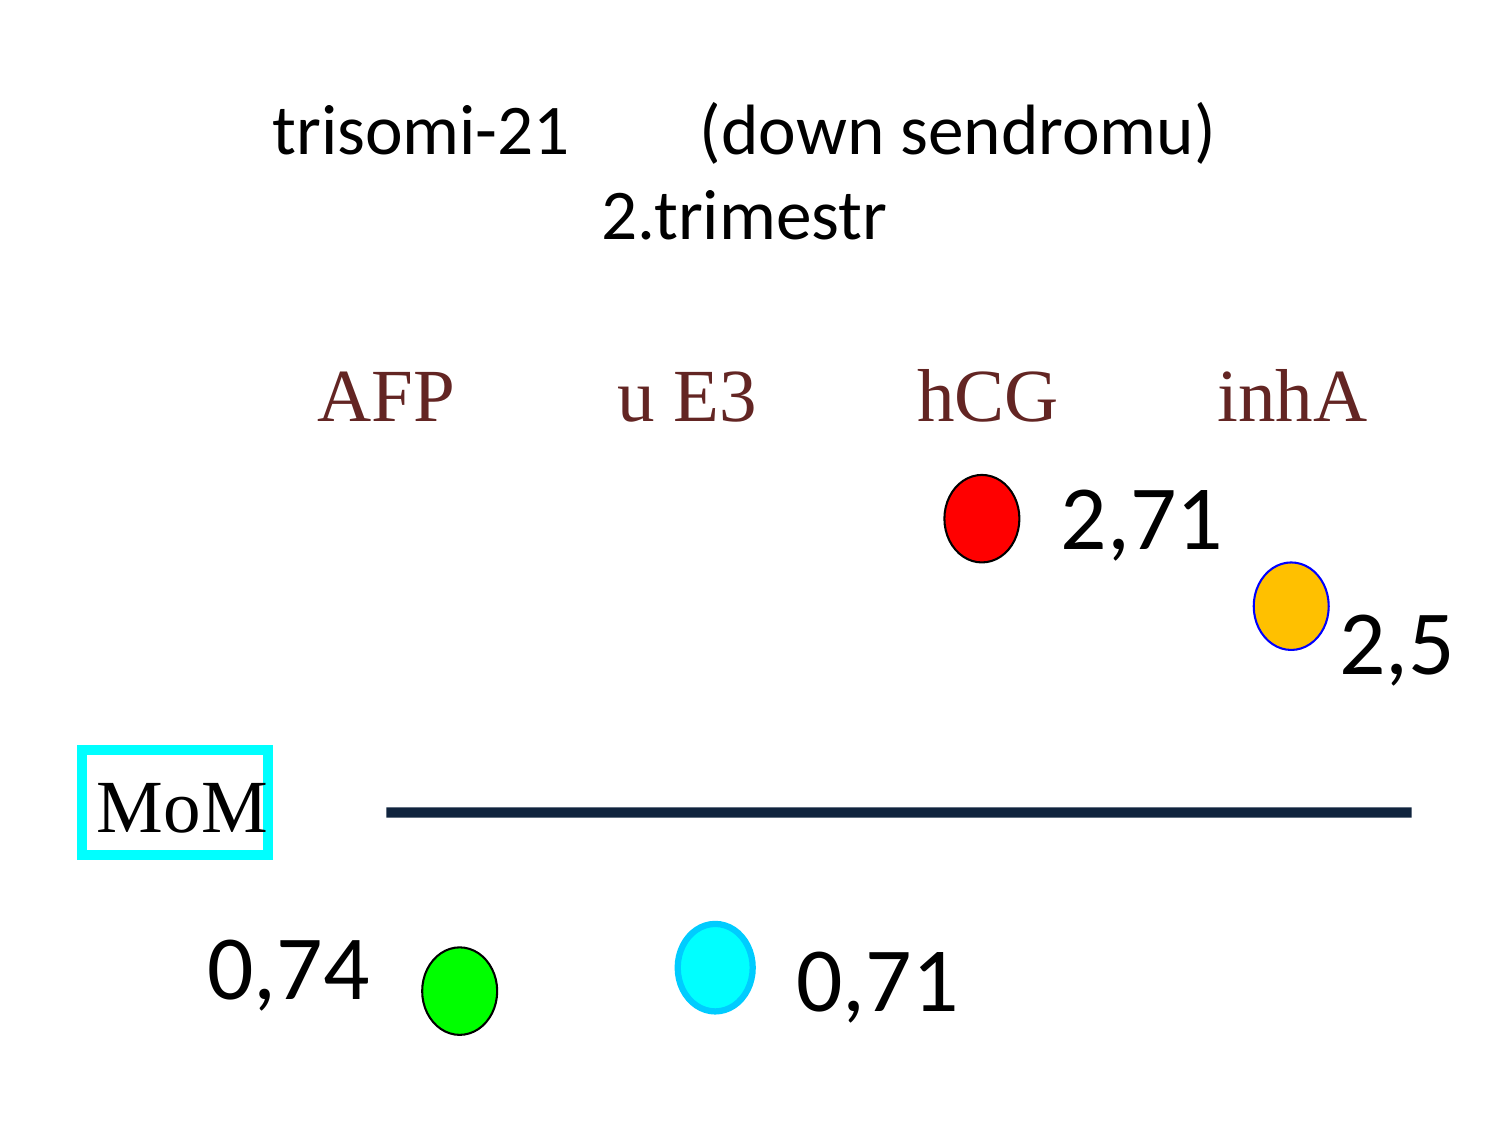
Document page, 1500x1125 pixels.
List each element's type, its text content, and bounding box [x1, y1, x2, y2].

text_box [191, 449, 1412, 1039]
text_box 2,5 [1416, 575, 1471, 700]
title trisomi-21 (down sendromu) 2.trimestr [177, 75, 1312, 263]
text_box MoM [82, 749, 186, 856]
text_box AFP u E3 hCG inhA [302, 338, 1383, 444]
